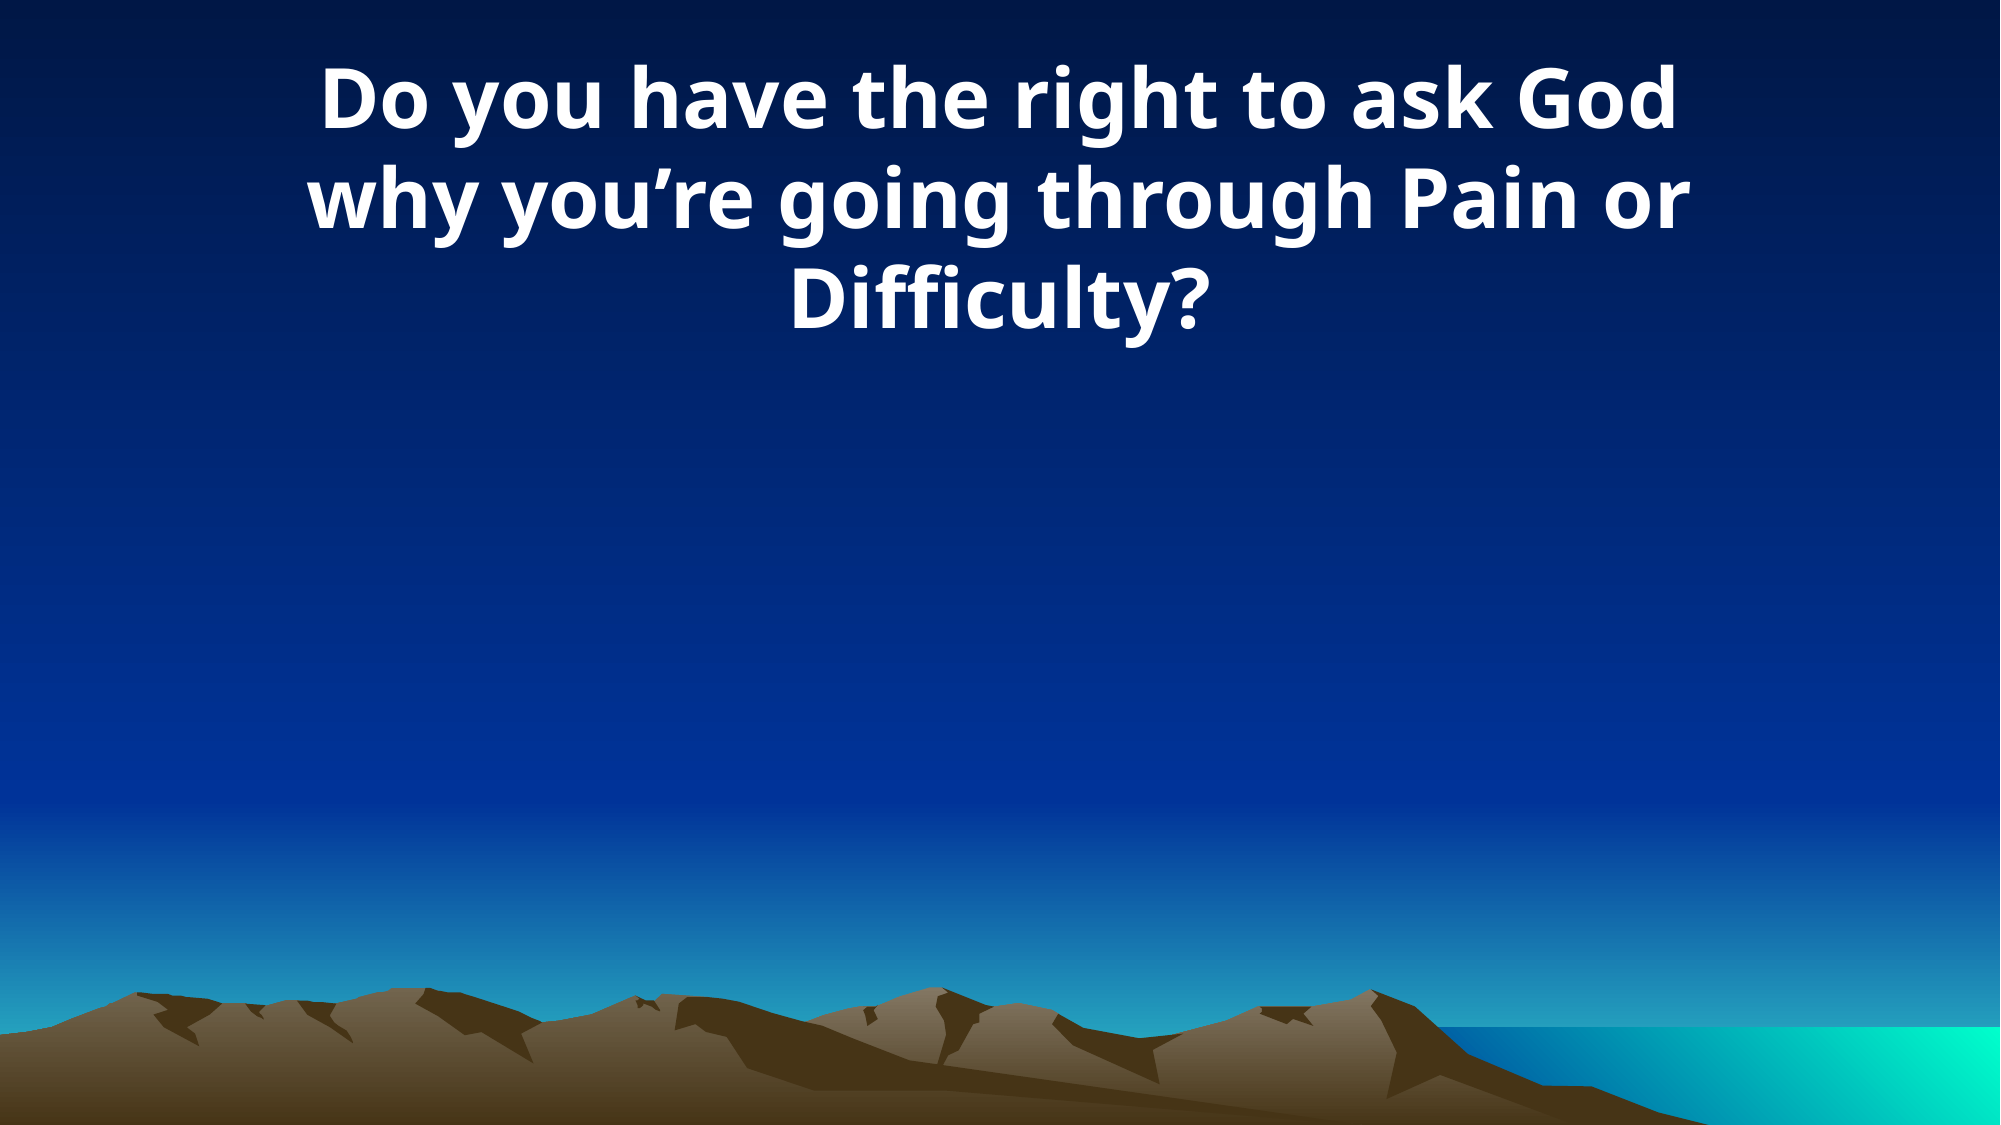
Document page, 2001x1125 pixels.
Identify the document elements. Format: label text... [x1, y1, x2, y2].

text_box Do you have the right to ask God why you’re going through Pain or Difficulty? [249, 37, 1750, 863]
